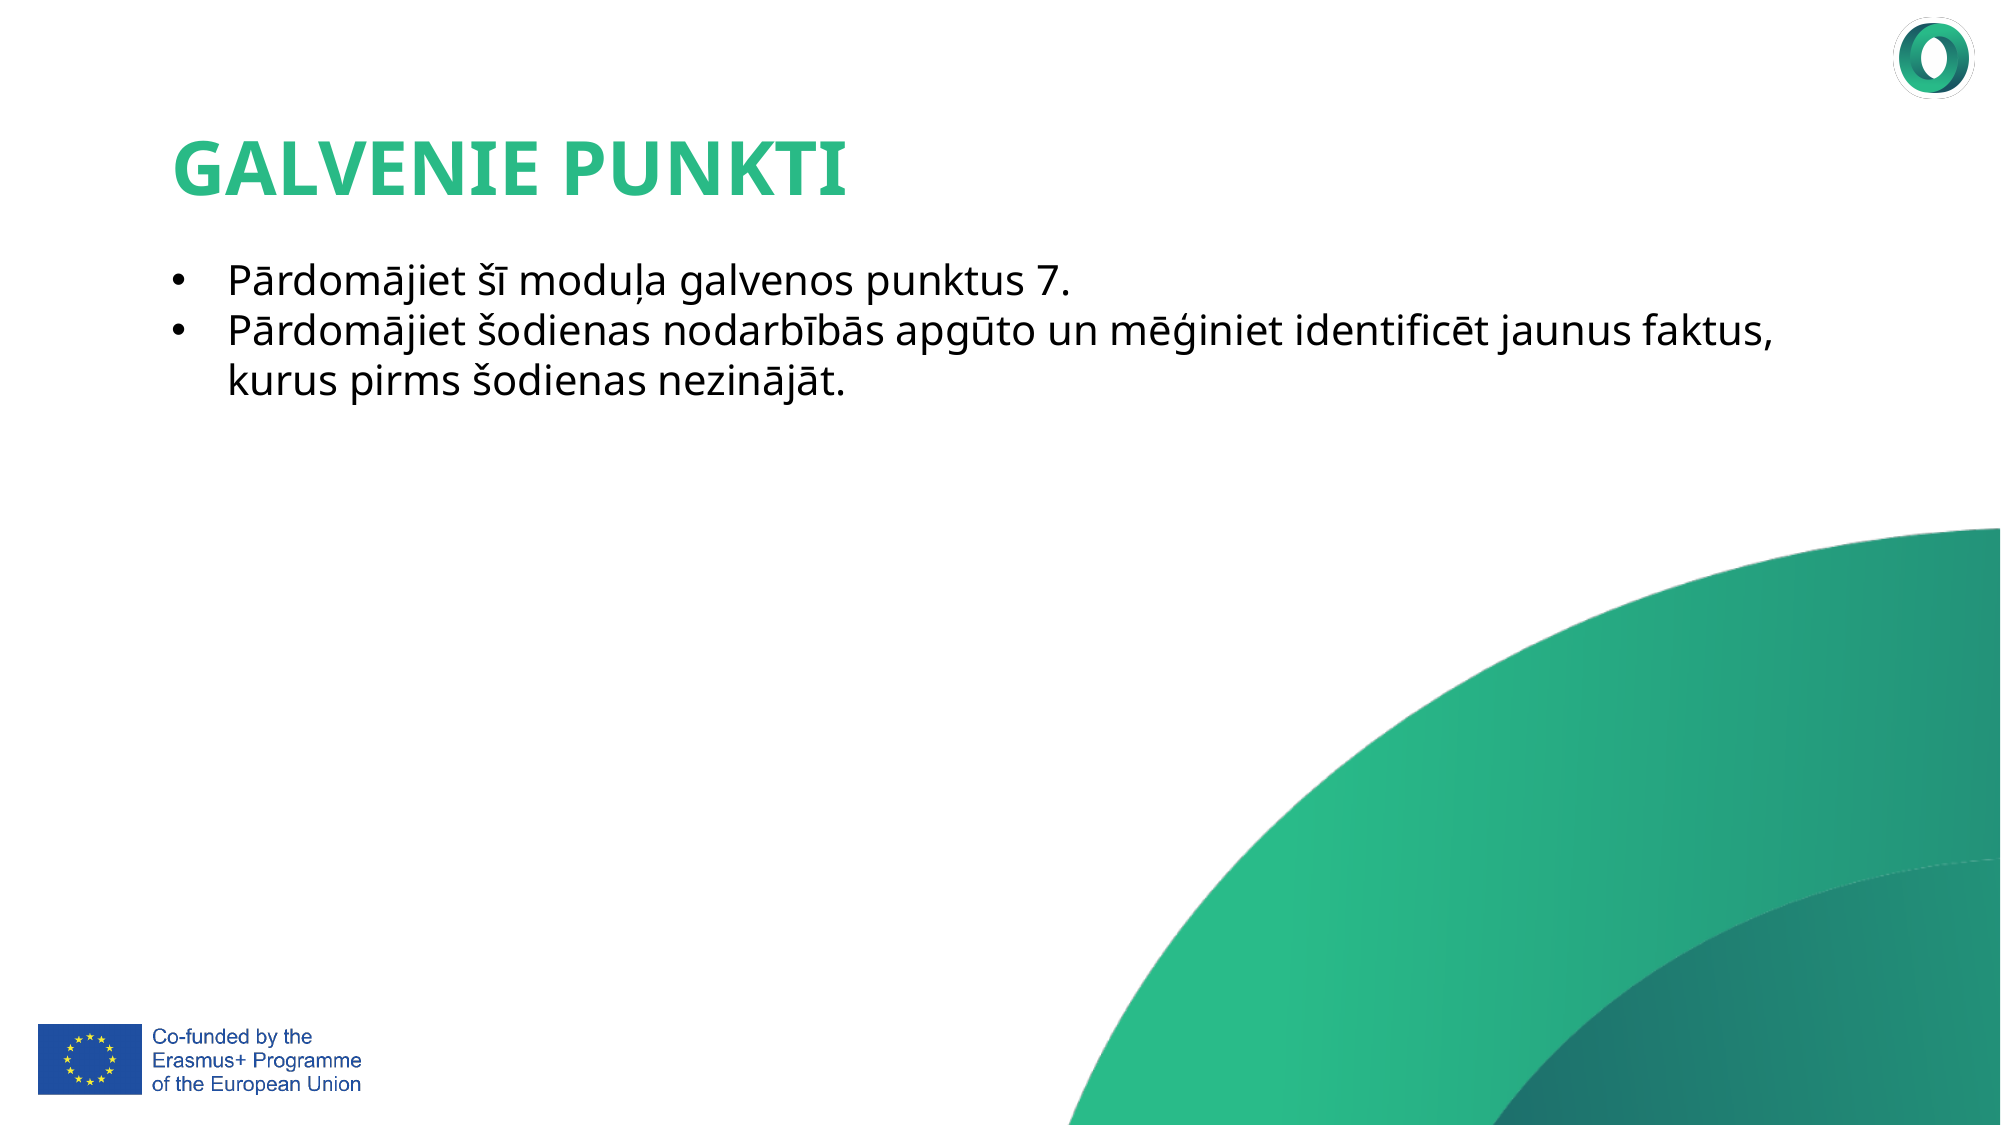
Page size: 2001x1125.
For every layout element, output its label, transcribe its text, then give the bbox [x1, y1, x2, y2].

picture [1892, 17, 1975, 100]
text_box [0, 1016, 377, 1103]
picture [1003, 325, 2001, 1125]
text_box GALVENIE PUNKTI [156, 113, 1821, 219]
picture [38, 1023, 361, 1095]
text_box Pārdomājiet šī moduļa galvenos punktus 7. Pārdomājiet šodienas nodarbībās apgūto un mēģiniet identificēt jaunus faktus, kurus pirms šodienas nezinājāt. [156, 246, 1894, 512]
